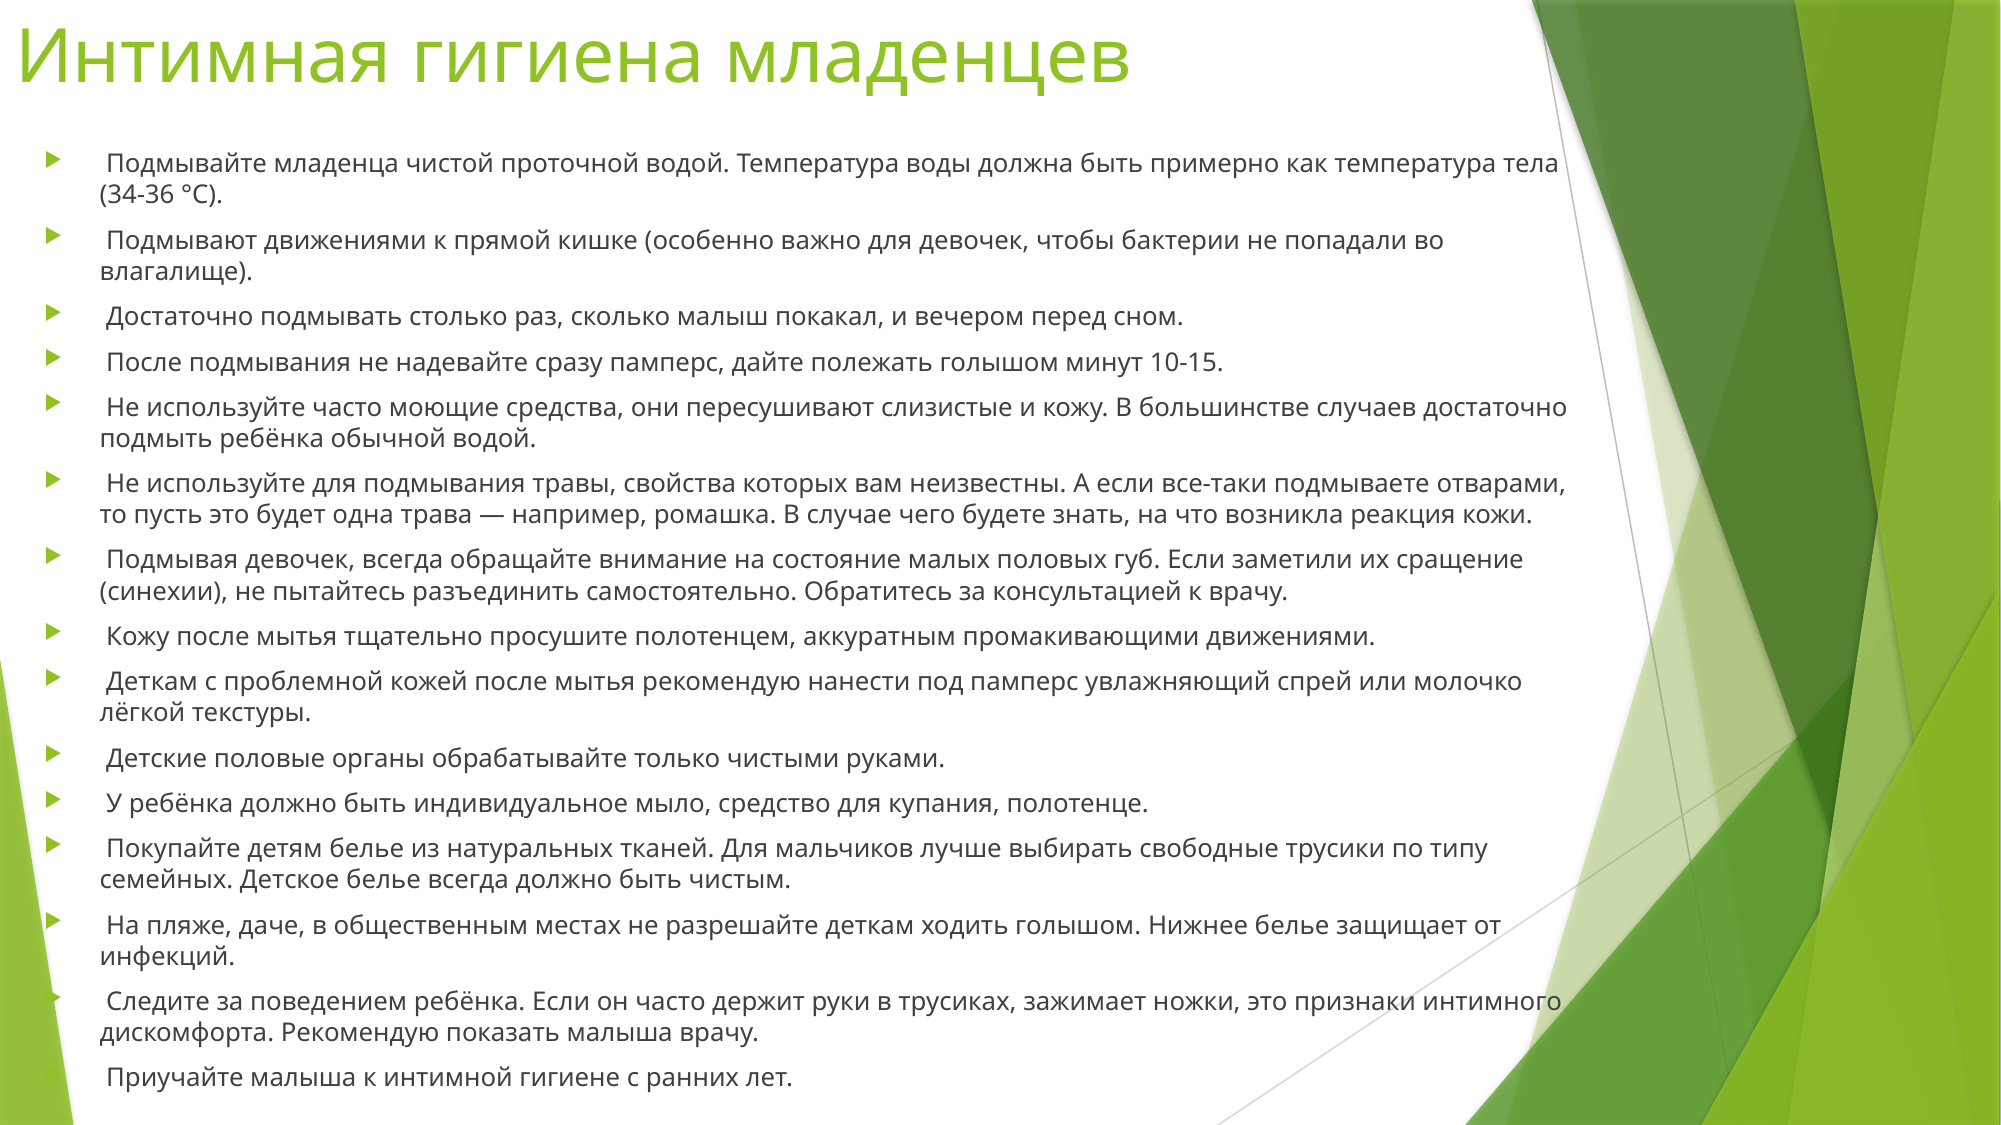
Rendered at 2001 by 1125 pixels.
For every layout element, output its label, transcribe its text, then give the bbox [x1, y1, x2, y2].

list Подмывайте младенца чистой проточной водой. Температура воды должна быть примерно как температура тела (34-36 °С). Подмывают движениями к прямой кишке (особенно важно для девочек, чтобы бактерии не попадали во влагалище). Достаточно подмывать столько раз, сколько малыш покакал, и вечером перед сном. После подмывания не надевайте сразу памперс, дайте полежать голышом минут 10-15. Не используйте часто моющие средства, они пересушивают слизистые и кожу. В большинстве случаев достаточно подмыть ребёнка обычной водой. Не используйте для подмывания травы, свойства которых вам неизвестны. А если все-таки подмываете отварами, то пусть это будет одна трава — например, ромашка. В случае чего будете знать, на что возникла реакция кожи. Подмывая девочек, всегда обращайте внимание на состояние малых половых губ. Если заметили их сращение (синехии), не пытайтесь разъединить самостоятельно. Обратитесь за консультацией к врачу. Кожу после мытья тщательно просушите полотенцем, аккуратным промакивающими движениями. Деткам с проблемной кожей после мытья рекомендую нанести под памперс увлажняющий спрей или молочко лёгкой текстуры. Детские половые органы обрабатывайте только чистыми руками. У ребёнка должно быть индивидуальное мыло, средство для купания, полотенце. Покупайте детям белье из натуральных тканей. Для мальчиков лучше выбирать свободные трусики по типу семейных. Детское белье всегда должно быть чистым. На пляже, даче, в общественным местах не разрешайте деткам ходить голышом. Нижнее белье защищает от инфекций. Следите за поведением ребёнка. Если он часто держит руки в трусиках, зажимает ножки, это признаки интимного дискомфорта. Рекомендую показать малыша врачу. Приучайте малыша к интимной гигиене с ранних лет. [29, 139, 1617, 1102]
title Интимная гигиена младенцев [0, 0, 1411, 140]
